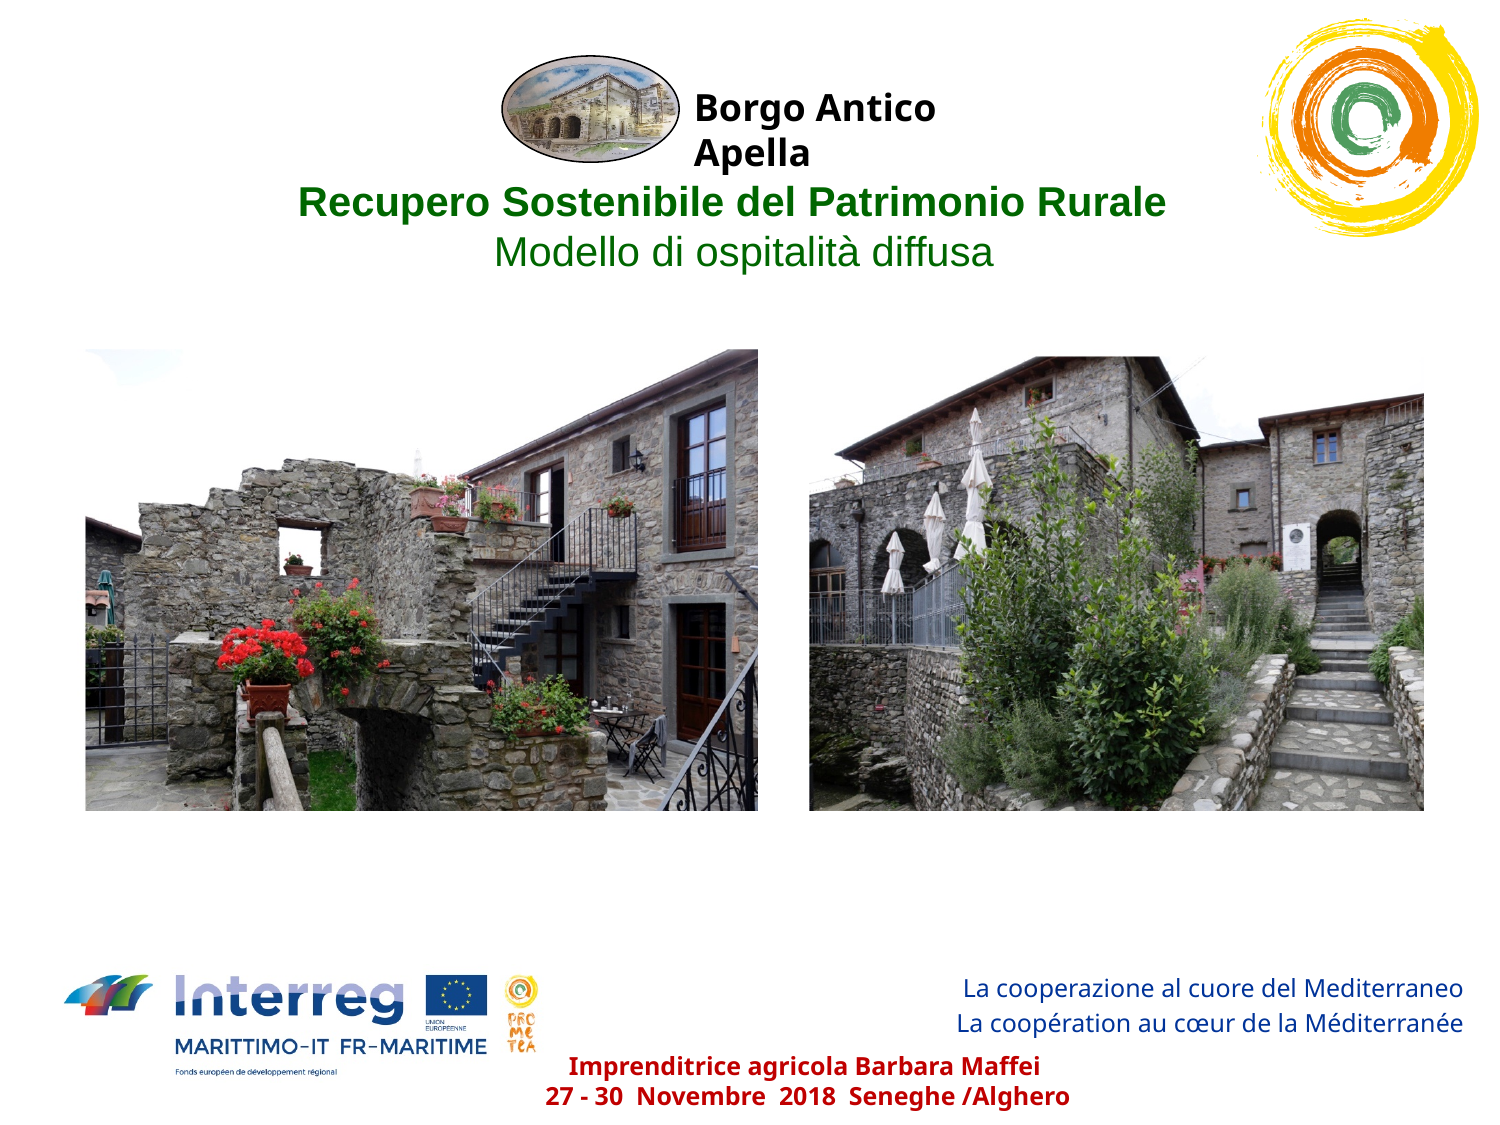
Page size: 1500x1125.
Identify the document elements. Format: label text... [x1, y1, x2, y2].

text_box Borgo Antico Apella [679, 76, 1034, 182]
text_box Recupero Sostenibile del Patrimonio Rurale Modello di ospitalità diffusa [41, 208, 1447, 291]
footer Imprenditrice agricola Barbara Maffei 27 - 30 Novembre 2018 Seneghe /Alghero [524, 1054, 1093, 1106]
picture [51, 963, 550, 1083]
picture [809, 349, 1424, 811]
text_box [502, 55, 680, 163]
picture [76, 349, 758, 811]
text_box La cooperazione al cuore del Mediterraneo La coopération au cœur de la Méditerranée [832, 965, 1480, 1058]
picture [1239, 0, 1500, 249]
